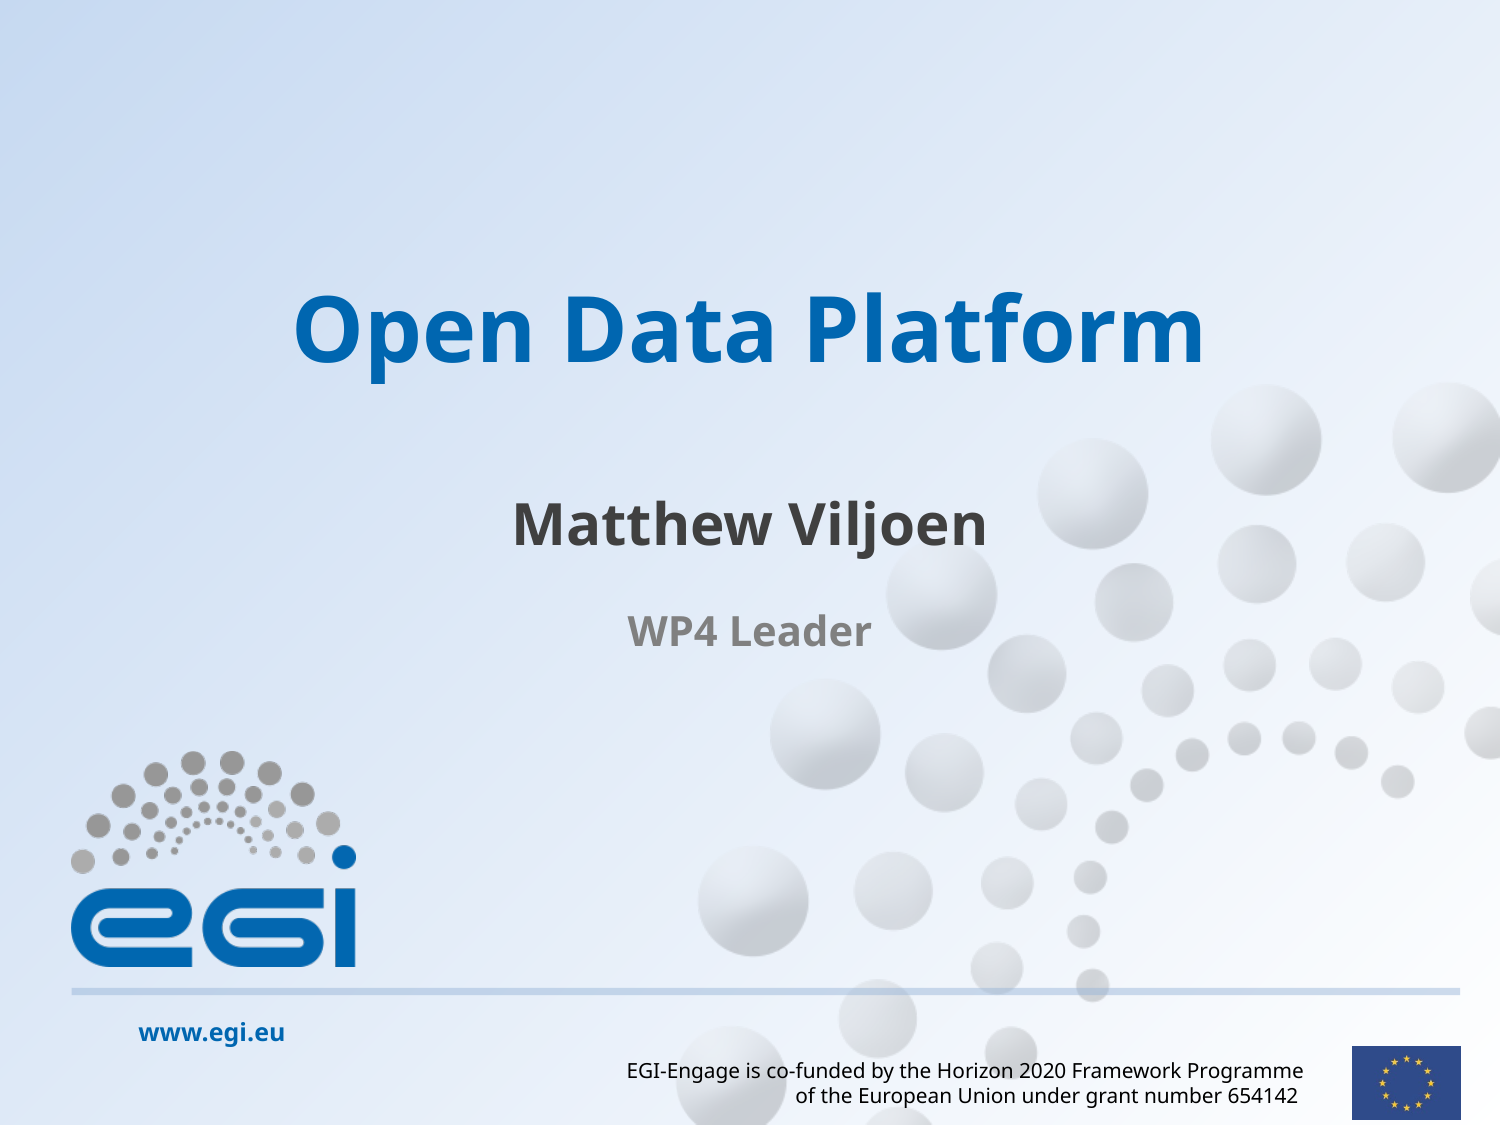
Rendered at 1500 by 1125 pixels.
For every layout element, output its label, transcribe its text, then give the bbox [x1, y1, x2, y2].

subtitle Matthew Viljoen [225, 479, 1275, 563]
list WP4 Leader [283, 597, 1217, 669]
picture [0, 0, 1500, 1125]
title Open Data Platform [112, 208, 1388, 445]
